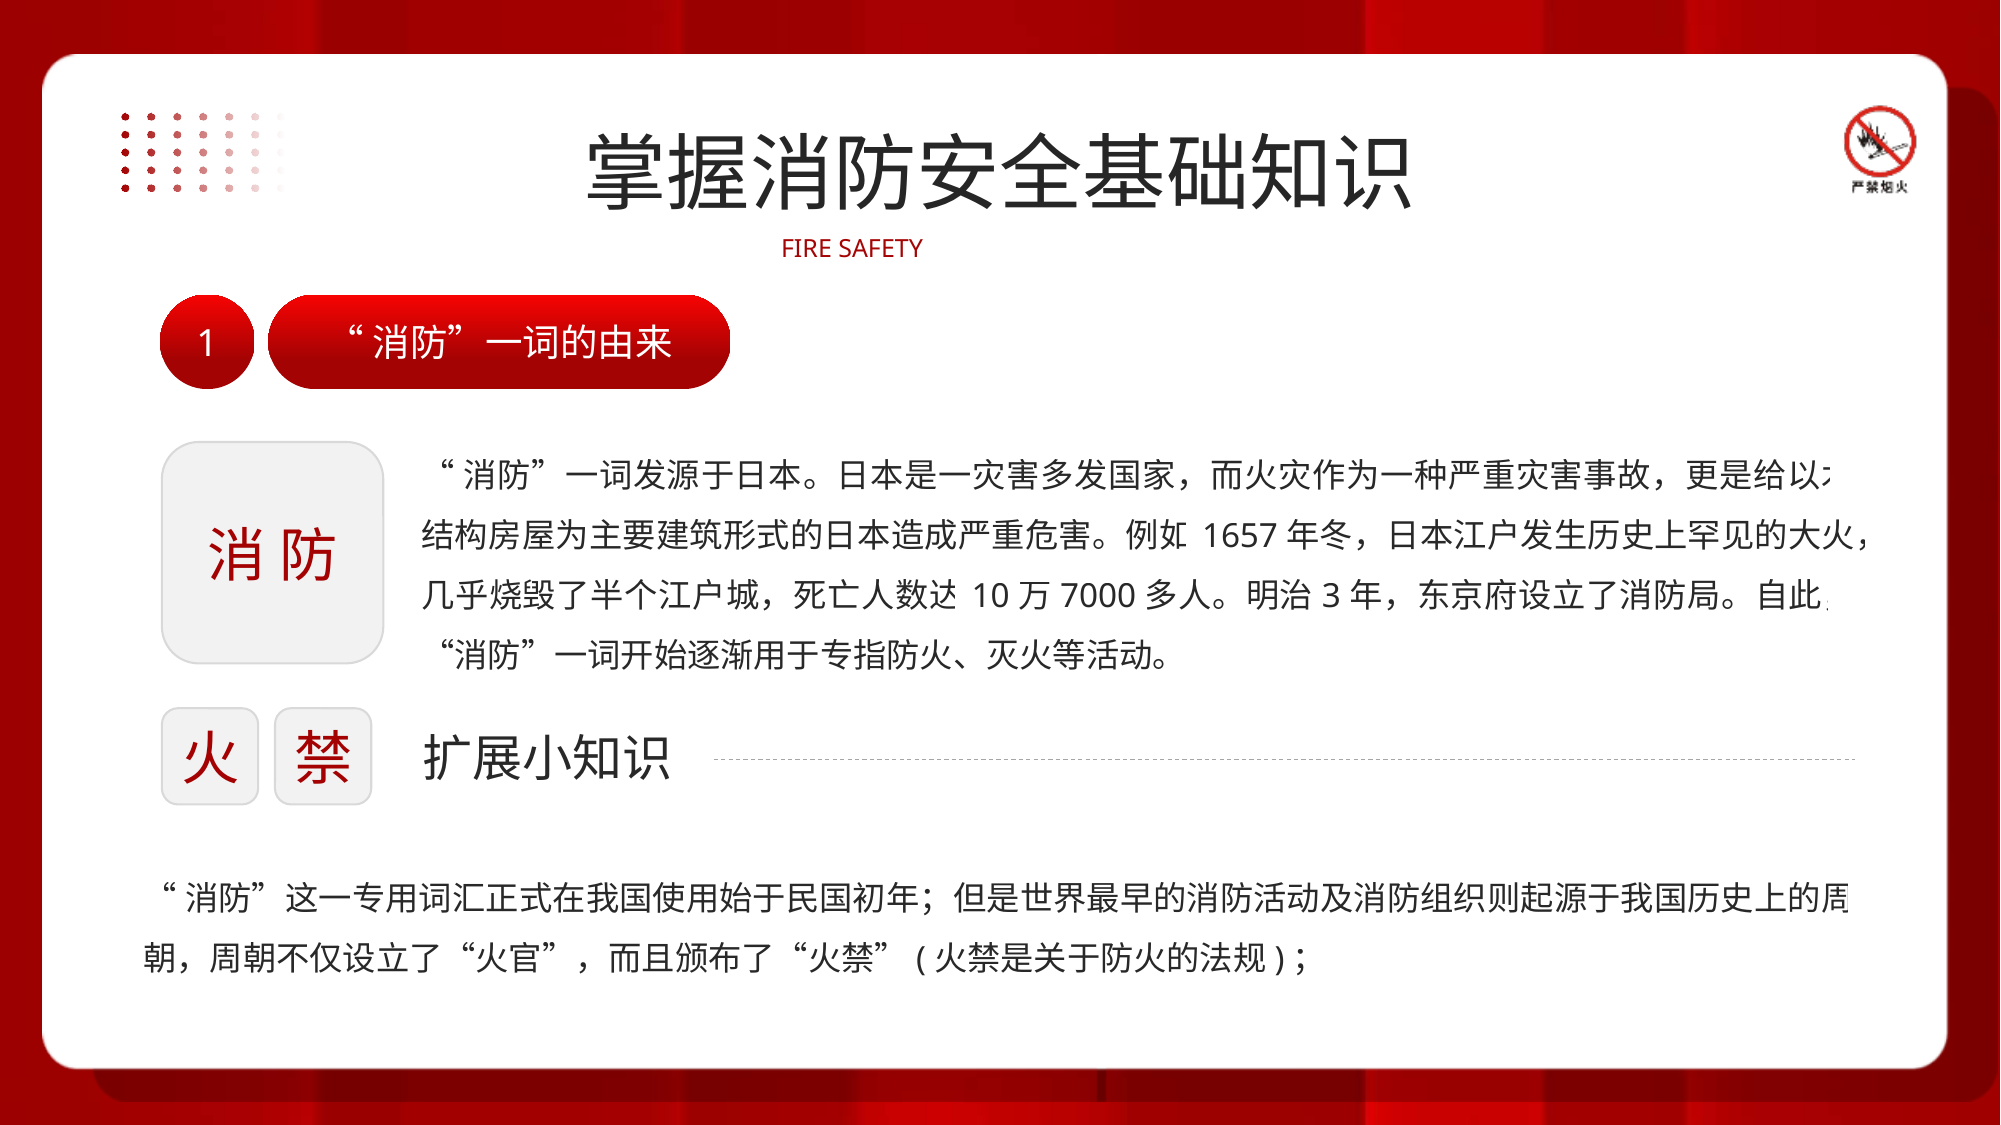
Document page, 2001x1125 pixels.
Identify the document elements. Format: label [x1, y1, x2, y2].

text_box [161, 708, 1855, 805]
text_box [0, 0, 2000, 1125]
picture [42, 54, 1998, 1102]
text_box [160, 294, 731, 390]
text_box [271, 119, 1729, 258]
